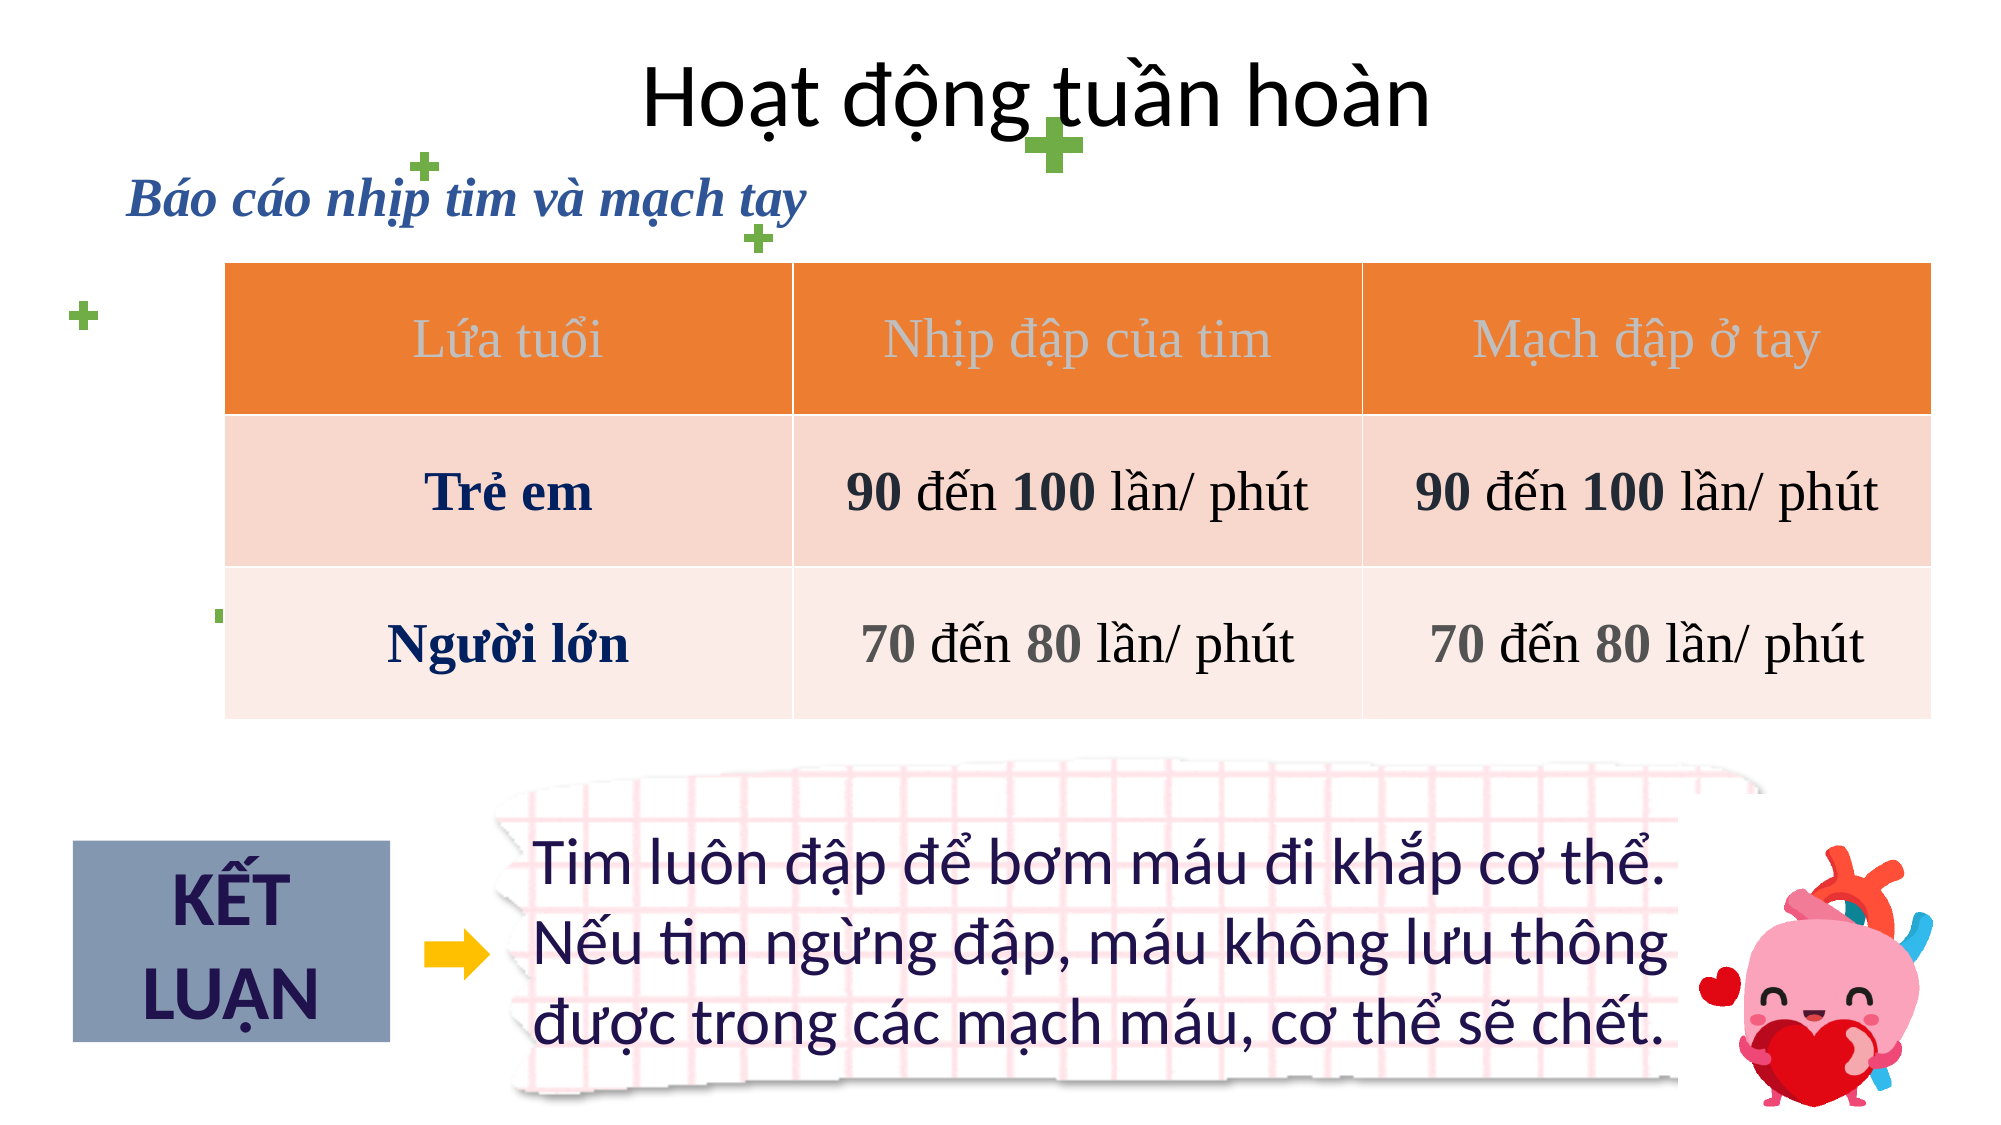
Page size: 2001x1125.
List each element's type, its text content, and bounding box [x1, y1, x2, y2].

text_box Báo cáo nhịp tim và mạch tay [72, 140, 1032, 323]
table_header Mạch đập ở tay [1363, 263, 1931, 414]
text_box [423, 925, 471, 983]
table_cell Người lớn [225, 568, 792, 719]
table_cell 90 đến 100 lần/ phút [1363, 416, 1931, 566]
text_box KẾT LUẬN [72, 840, 391, 1043]
title Hoạt động tuần hoàn [621, 7, 2000, 187]
table_header Nhịp đập của tim [794, 263, 1362, 414]
table_header Lứa tuổi [225, 323, 792, 414]
table_cell 70 đến 80 lần/ phút [794, 568, 1362, 719]
picture [471, 722, 1954, 1125]
table_cell 70 đến 80 lần/ phút [1363, 568, 1931, 719]
table_cell 90 đến 100 lần/ phút [794, 416, 1362, 566]
table_cell Trẻ em [225, 416, 792, 566]
